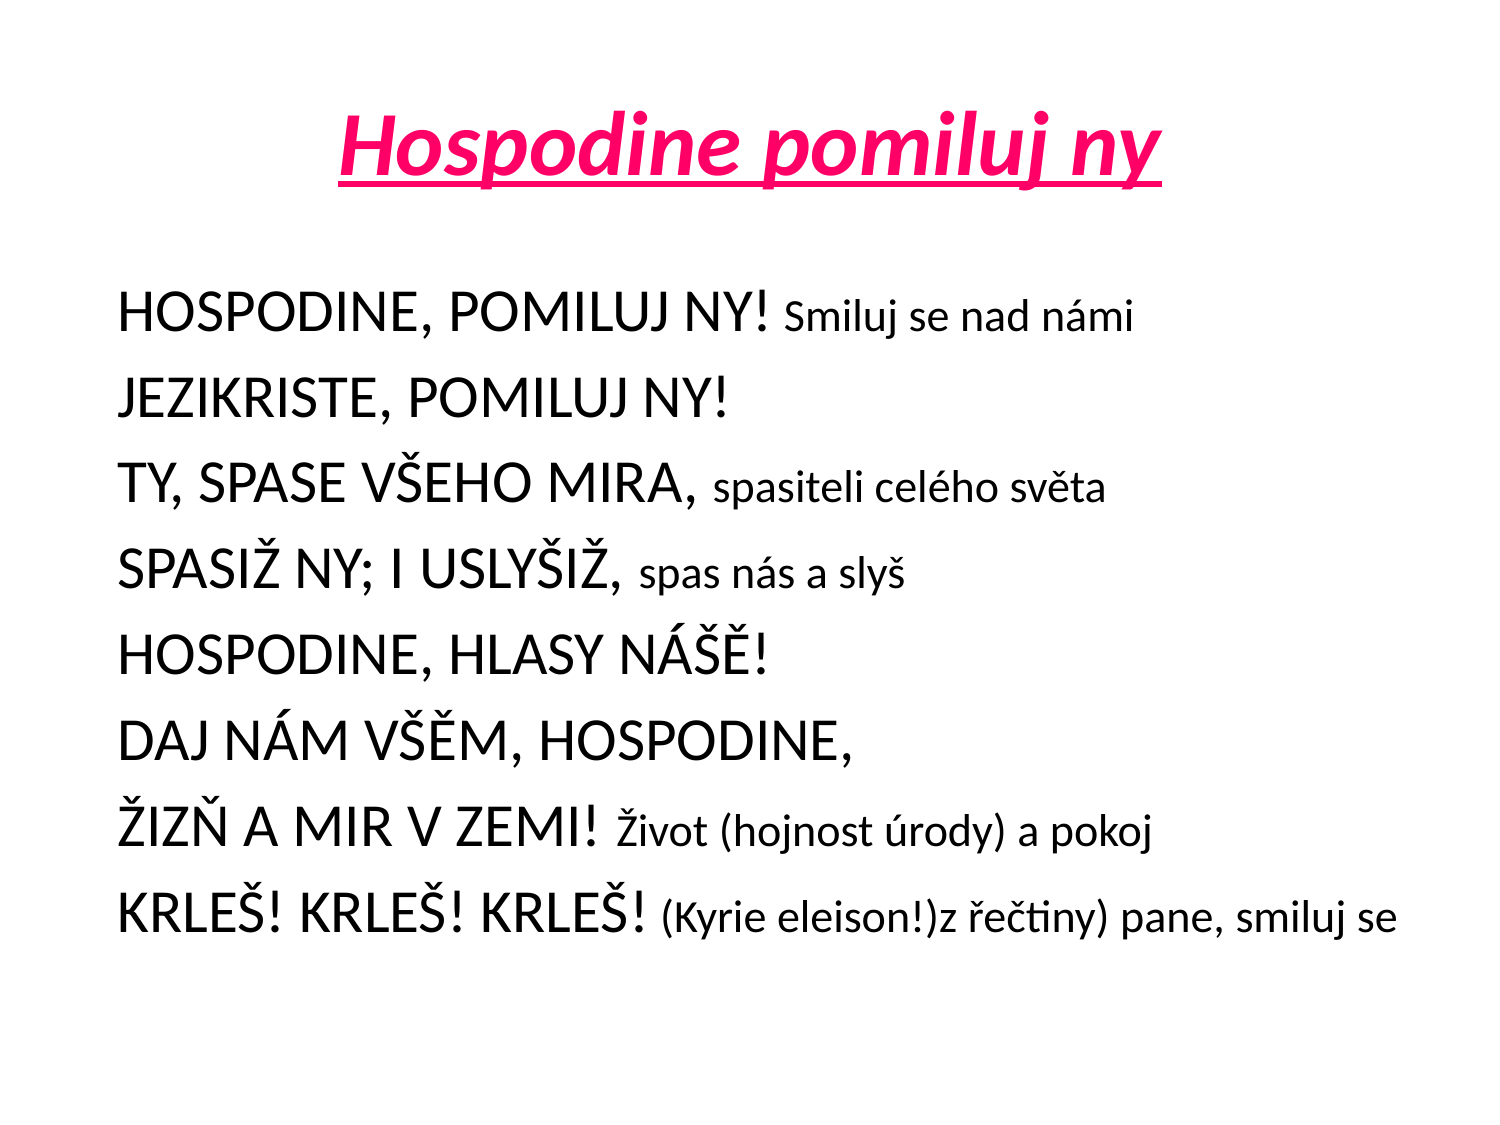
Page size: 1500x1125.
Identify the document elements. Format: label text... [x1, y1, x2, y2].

list HOSPODINE, POMILUJ NY! Smiluj se nad námi JEZIKRISTE, POMILUJ NY! TY, SPASE VŠEHO MIRA, spasiteli celého světa SPASIŽ NY; I USLYŠIŽ, spas nás a slyš HOSPODINE, HLASY NÁŠĚ! DAJ NÁM VŠĚM, HOSPODINE, ŽIZŇ A MIR V ZEMI! Život (hojnost úrody) a pokoj KRLEŠ! KRLEŠ! KRLEŠ! (Kyrie eleison!)z řečtiny) pane, smiluj se [75, 262, 1425, 1005]
title Hospodine pomiluj ny [75, 45, 1425, 233]
